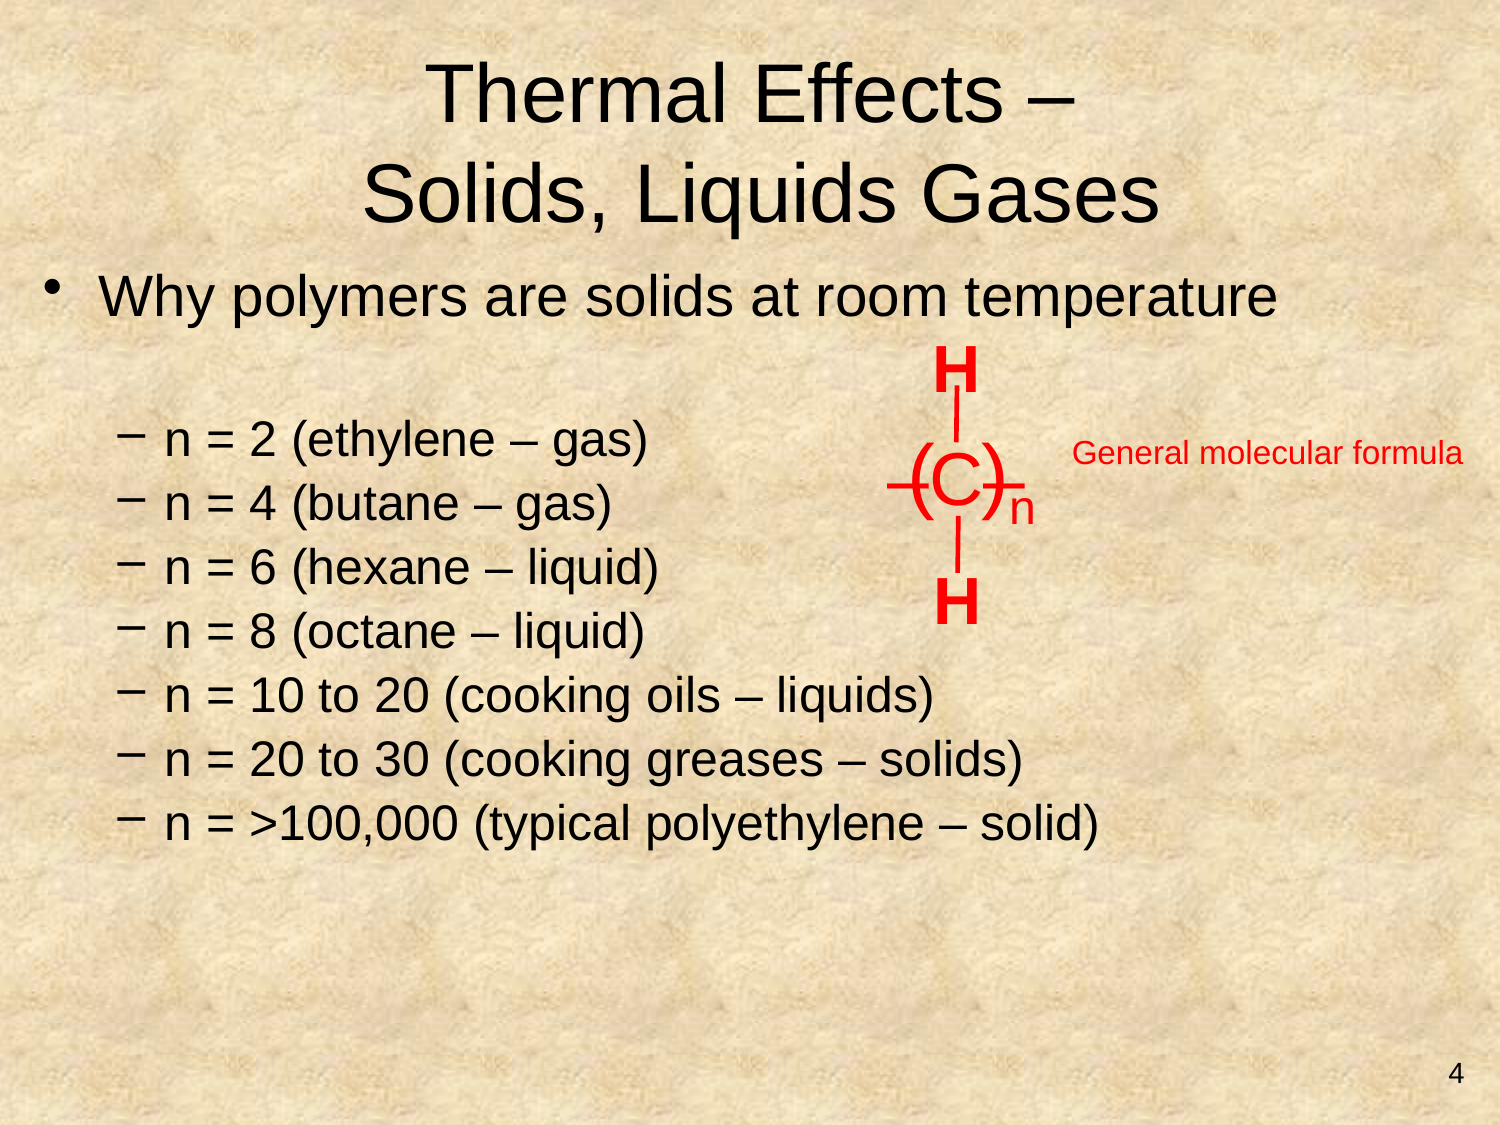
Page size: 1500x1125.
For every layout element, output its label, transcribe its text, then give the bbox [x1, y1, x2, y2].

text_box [871, 412, 1054, 551]
list Why polymers are solids at room temperature n = 2 (ethylene – gas) n = 4 (butane – gas) n = 6 (hexane – liquid) n = 8 (octane – liquid) n = 10 to 20 (cooking oils – liquids) n = 20 to 30 (cooking greases – solids) n = >100,000 (typical polyethylene – solid) [27, 258, 1466, 337]
title Thermal Effects – Solids, Liquids Gases [74, 44, 1426, 233]
text_box H [918, 318, 996, 411]
slide_number 4 [1387, 1046, 1480, 1102]
text_box H [918, 559, 997, 645]
text_box General molecular formula [1060, 424, 1479, 479]
picture [0, 0, 1500, 1125]
